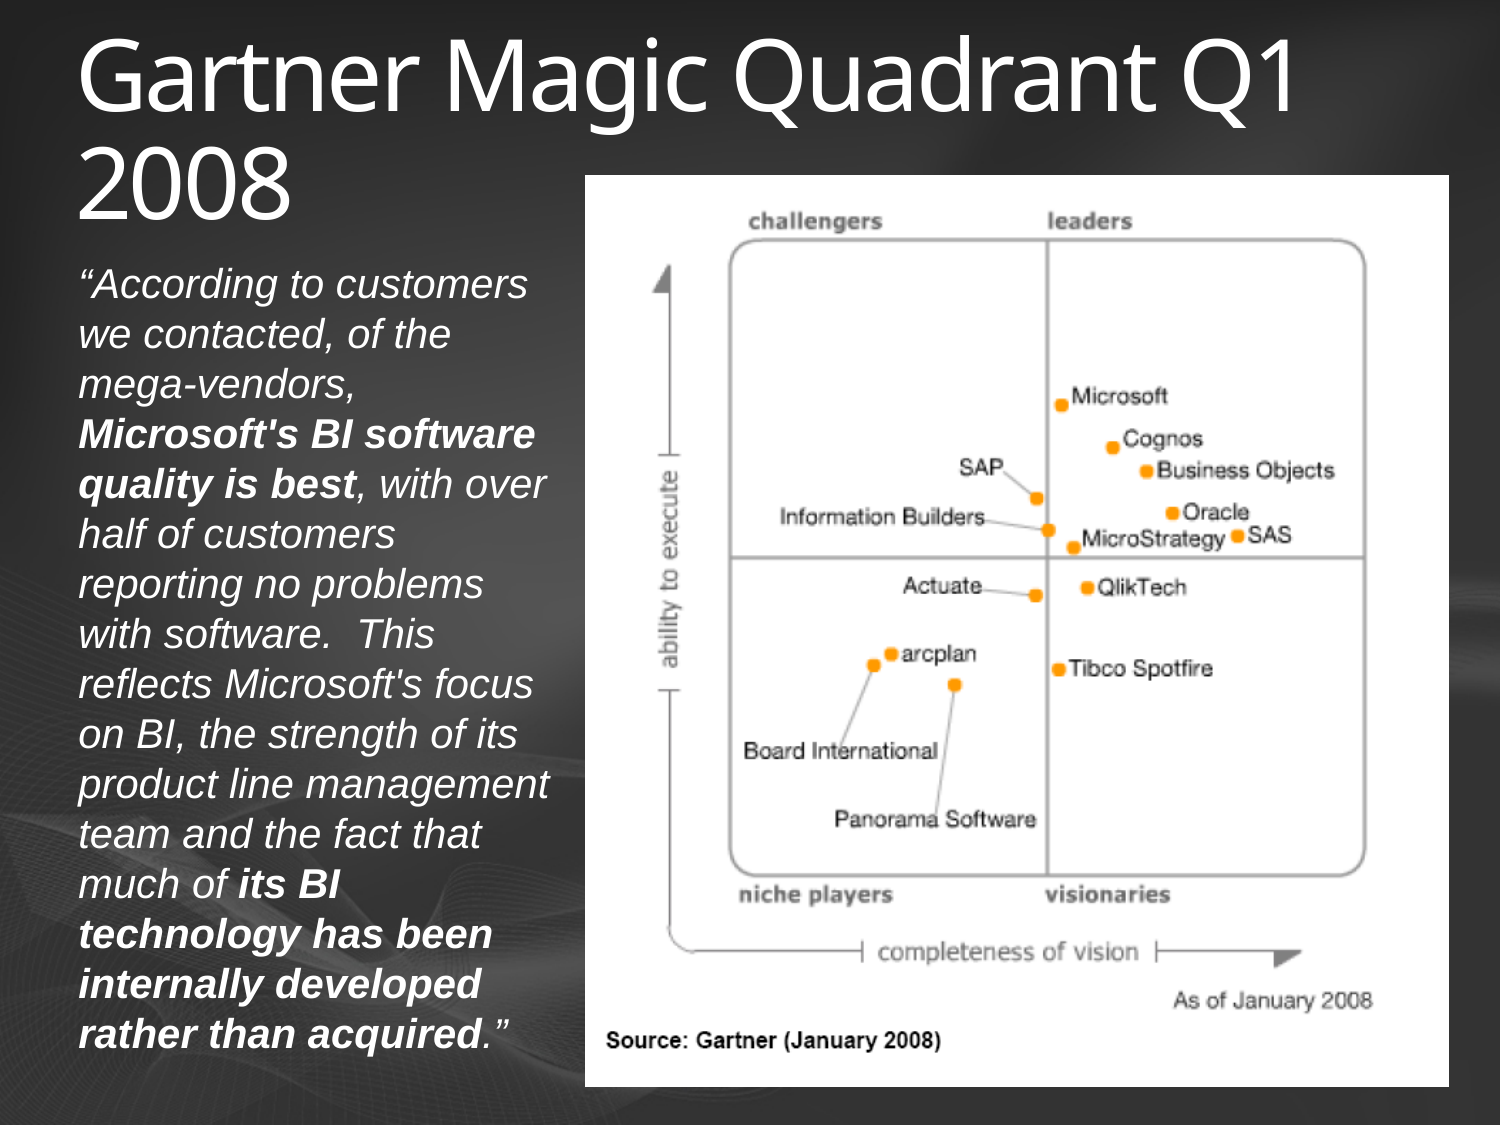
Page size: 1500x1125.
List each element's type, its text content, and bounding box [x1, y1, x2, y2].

title Gartner Magic Quadrant Q1 2008 [75, 24, 1425, 244]
text_box “According to customers we contacted, of the mega-vendors, Microsoft's BI software quality is best, with over half of customers reporting no problems with software. This reflects Microsoft's focus on BI, the strength of its product line management team and the fact that much of its BI technology has been internally developed rather than acquired.” [63, 249, 580, 1115]
picture [0, 0, 1500, 1125]
